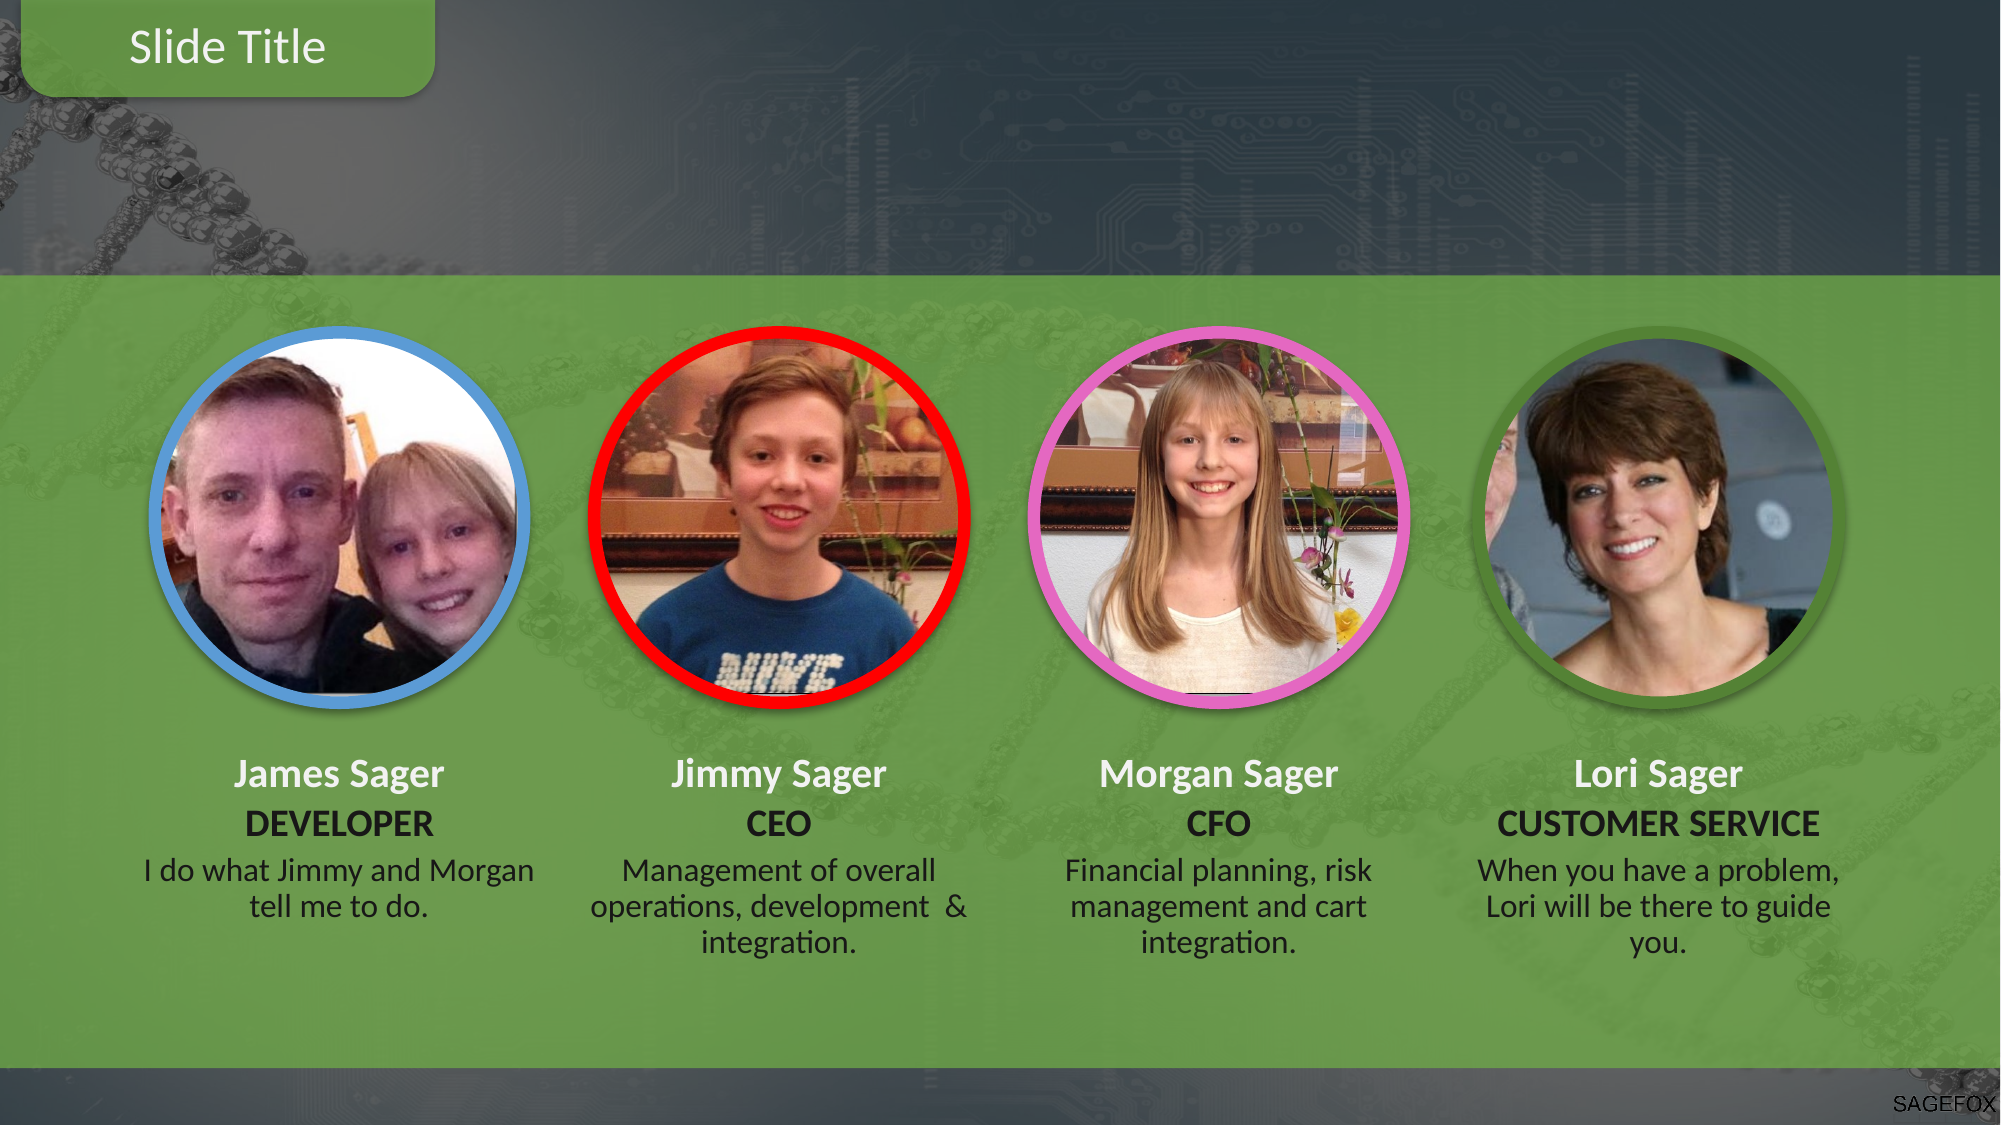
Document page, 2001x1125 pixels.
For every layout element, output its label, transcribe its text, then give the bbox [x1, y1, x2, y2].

list Financial planning, risk management and cart integration. [1019, 852, 1419, 1041]
list James Sager [164, 753, 515, 796]
list CEO [604, 802, 955, 845]
list Lori Sager [1483, 753, 1834, 796]
picture [594, 332, 965, 703]
list CFO [1044, 802, 1394, 845]
list CUSTOMER SERVICE [1483, 802, 1834, 845]
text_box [20, 0, 436, 98]
picture [0, 0, 2001, 1125]
text_box [0, 275, 2000, 1069]
list Management of overall operations, development & integration. [579, 852, 980, 1041]
picture [154, 332, 525, 703]
list I do what Jimmy and Morgan tell me to do. [139, 852, 540, 1041]
list When you have a problem, Lori will be there to guide you. [1458, 852, 1859, 1041]
picture [1033, 332, 1405, 703]
list DEVELOPER [164, 802, 515, 845]
picture [1478, 332, 1839, 703]
list Jimmy Sager [604, 753, 955, 796]
list Morgan Sager [1044, 753, 1394, 796]
